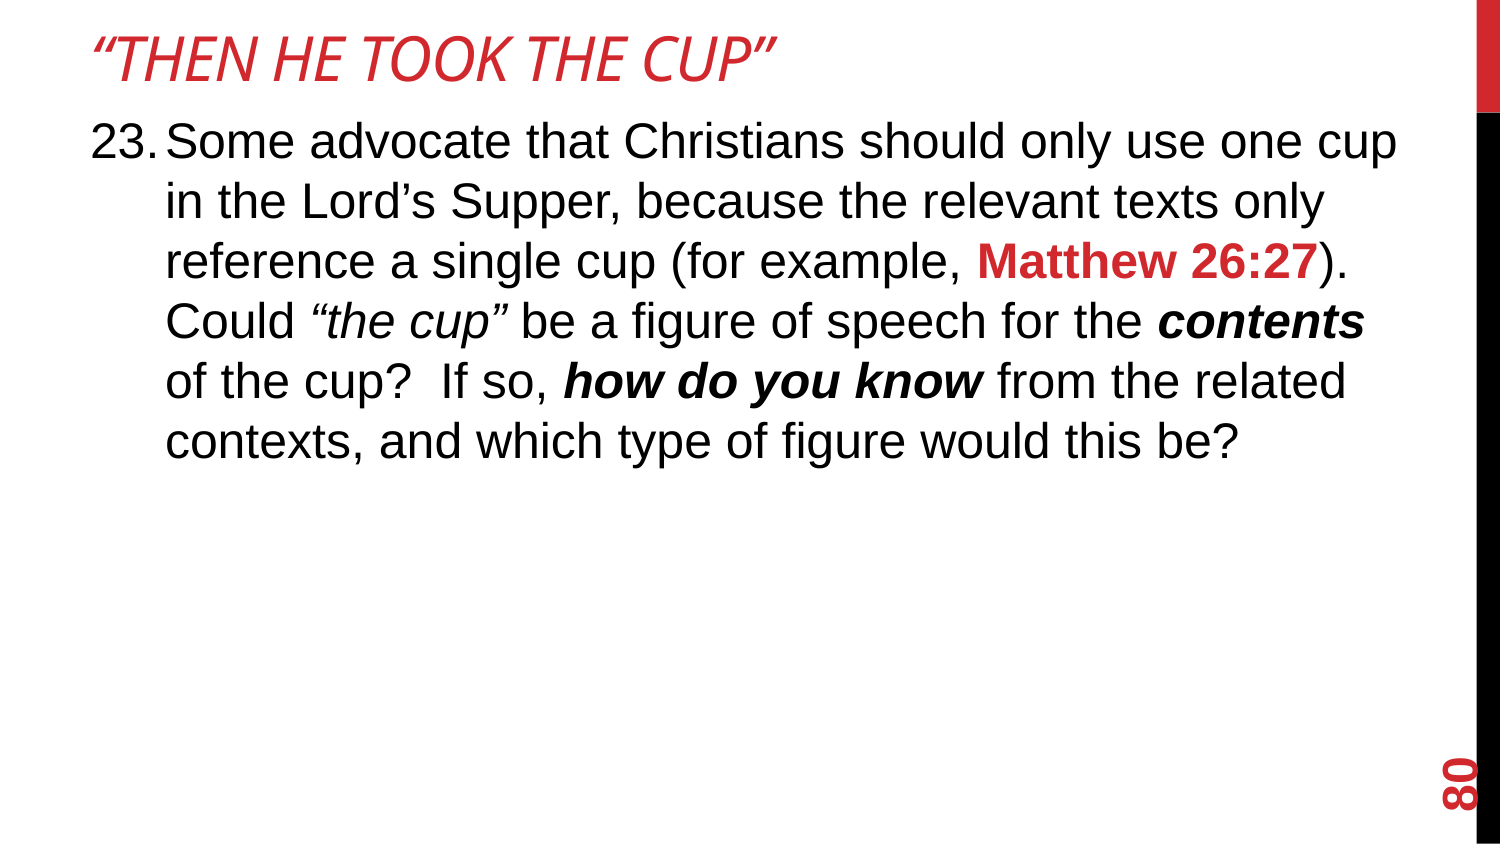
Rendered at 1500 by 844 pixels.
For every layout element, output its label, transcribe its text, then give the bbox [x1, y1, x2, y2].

title “Then He Took THE Cup” [75, 11, 1425, 101]
slide_number 80 [1427, 665, 1488, 828]
list Some advocate that Christians should only use one cup in the Lord’s Supper, because the relevant texts only reference a single cup (for example, Matthew 26:27). Could “the cup” be a figure of speech for the contents of the cup? If so, how do you know from the related contexts, and which type of figure would this be? [75, 101, 1425, 811]
